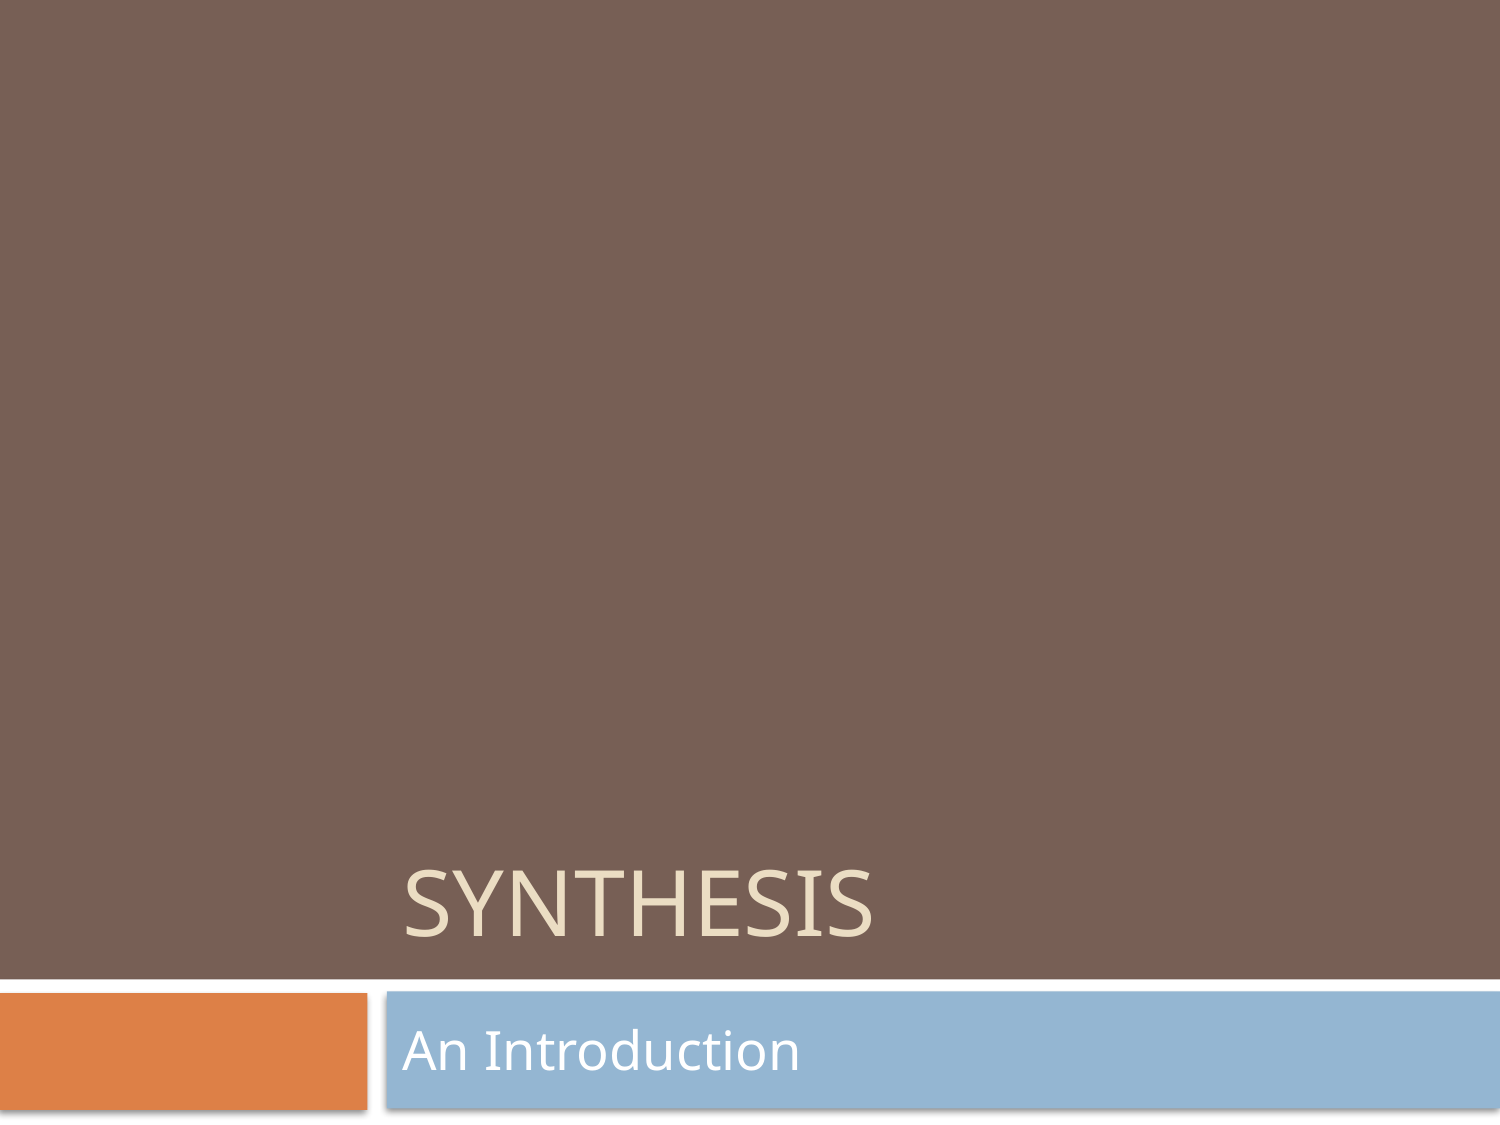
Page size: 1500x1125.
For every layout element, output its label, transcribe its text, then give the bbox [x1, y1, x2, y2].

title Synthesis [387, 662, 1450, 963]
subtitle An Introduction [387, 992, 1488, 1105]
